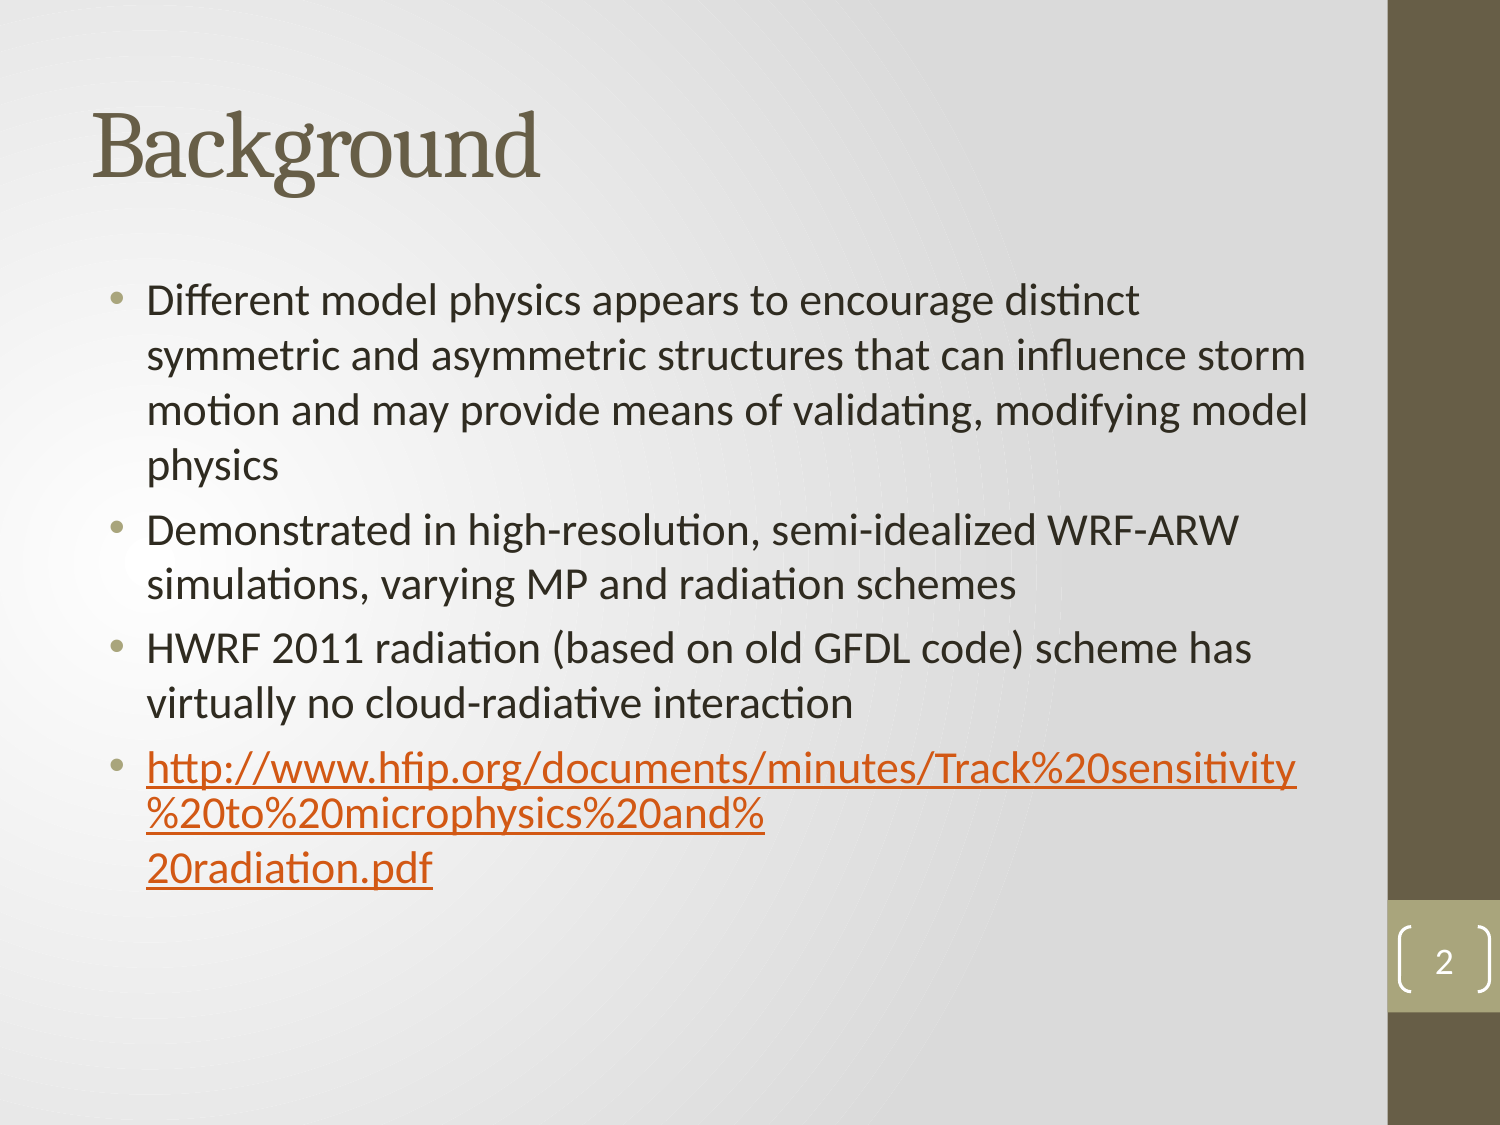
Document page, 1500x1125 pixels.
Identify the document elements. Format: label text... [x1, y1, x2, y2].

list Different model physics appears to encourage distinct symmetric and asymmetric structures that can influence storm motion and may provide means of validating, modifying model physics Demonstrated in high-resolution, semi-idealized WRF-ARW simulations, varying MP and radiation schemes HWRF 2011 radiation (based on old GFDL code) scheme has virtually no cloud-radiative interaction http://www.hfip.org/documents/minutes/Track%20sensitivity%20to%20microphysics%20and%20radiation.pdf [75, 262, 1325, 1050]
title Background [75, 45, 1325, 233]
slide_number 2 [1397, 925, 1492, 994]
